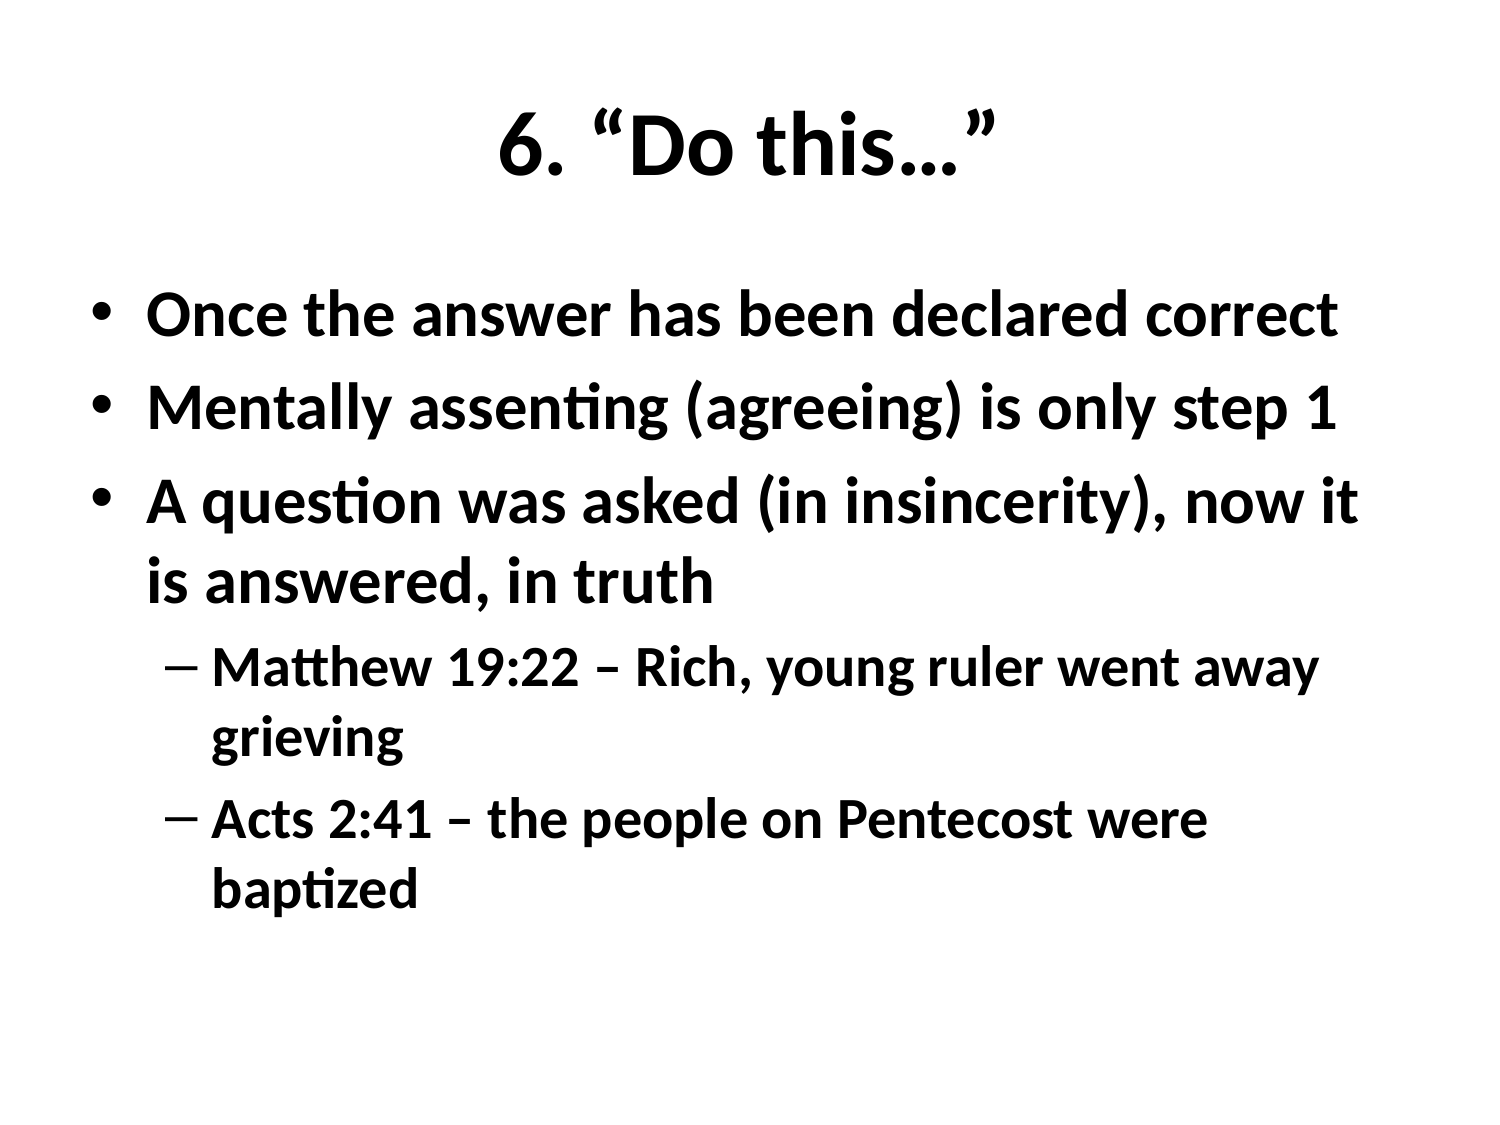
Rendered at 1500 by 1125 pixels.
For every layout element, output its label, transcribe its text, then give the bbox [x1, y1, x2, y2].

list Once the answer has been declared correct Mentally assenting (agreeing) is only step 1 A question was asked (in insincerity), now it is answered, in truth Matthew 19:22 – Rich, young ruler went away grieving Acts 2:41 – the people on Pentecost were baptized [75, 262, 1425, 1125]
title 6. “Do this…” [75, 45, 1425, 233]
